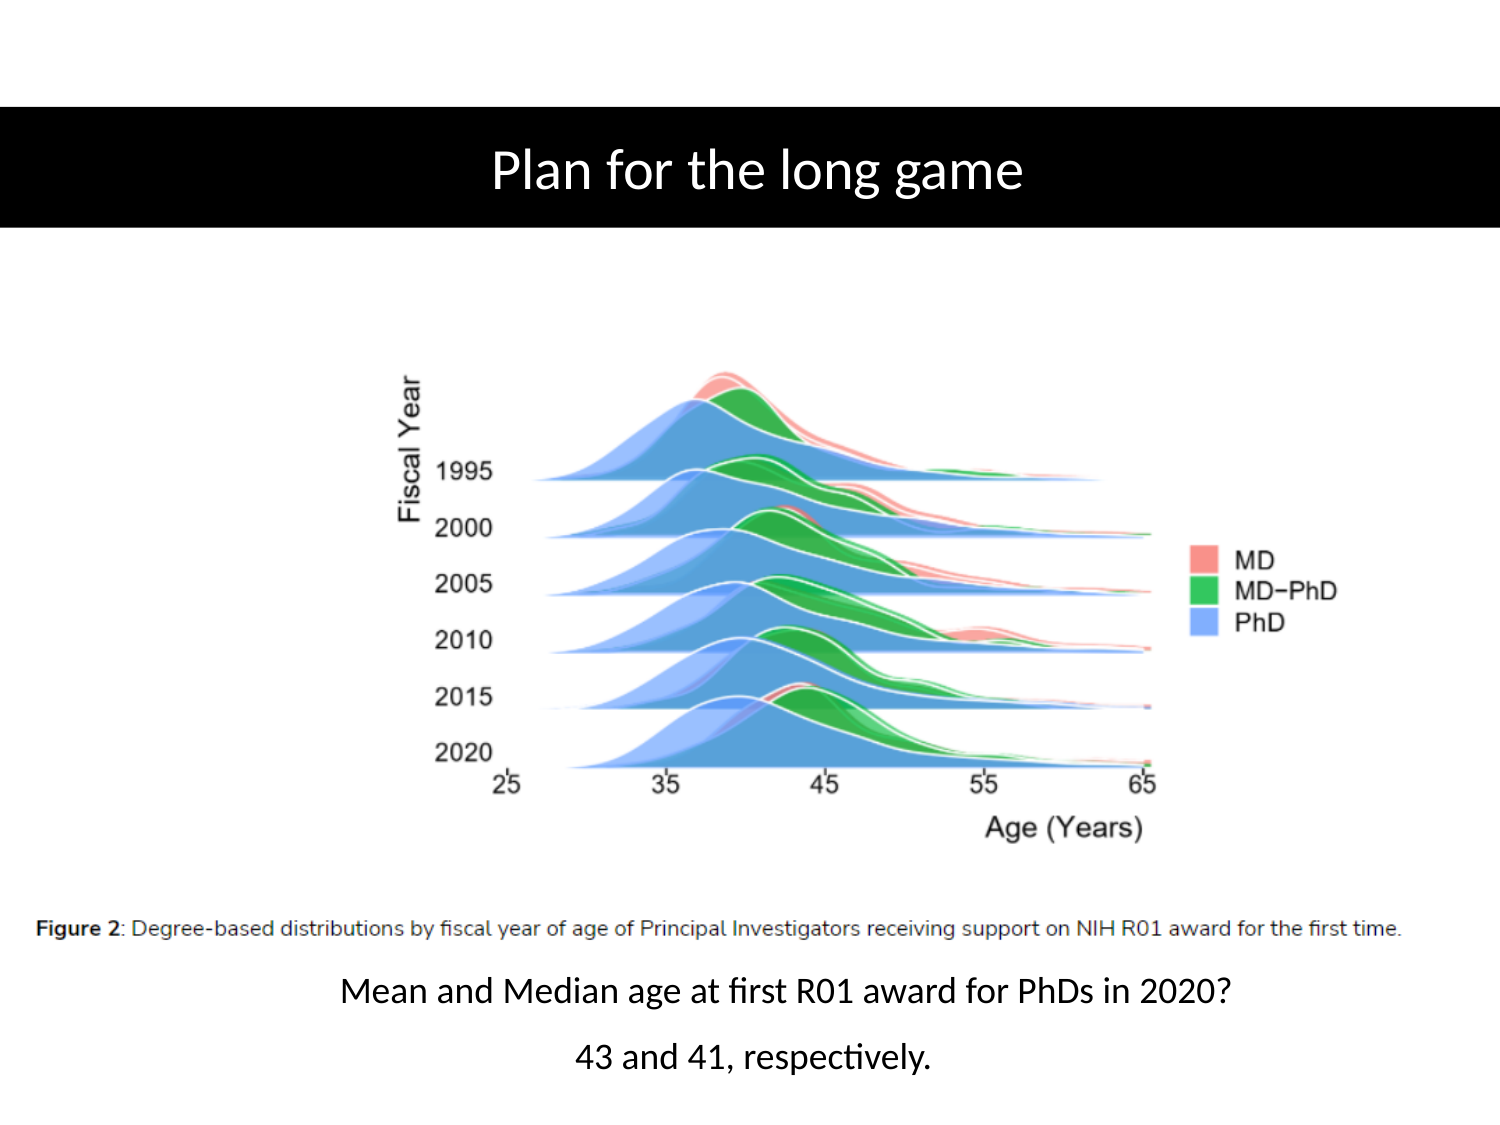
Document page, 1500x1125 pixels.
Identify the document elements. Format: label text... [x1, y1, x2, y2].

text_box Mean and Median age at first R01 award for PhDs in 2020? [324, 963, 1275, 1019]
text_box [0, 105, 1500, 230]
title Plan for the long game [68, 105, 1448, 228]
text_box 43 and 41, respectively. [283, 1024, 1234, 1085]
picture [17, 287, 1422, 955]
